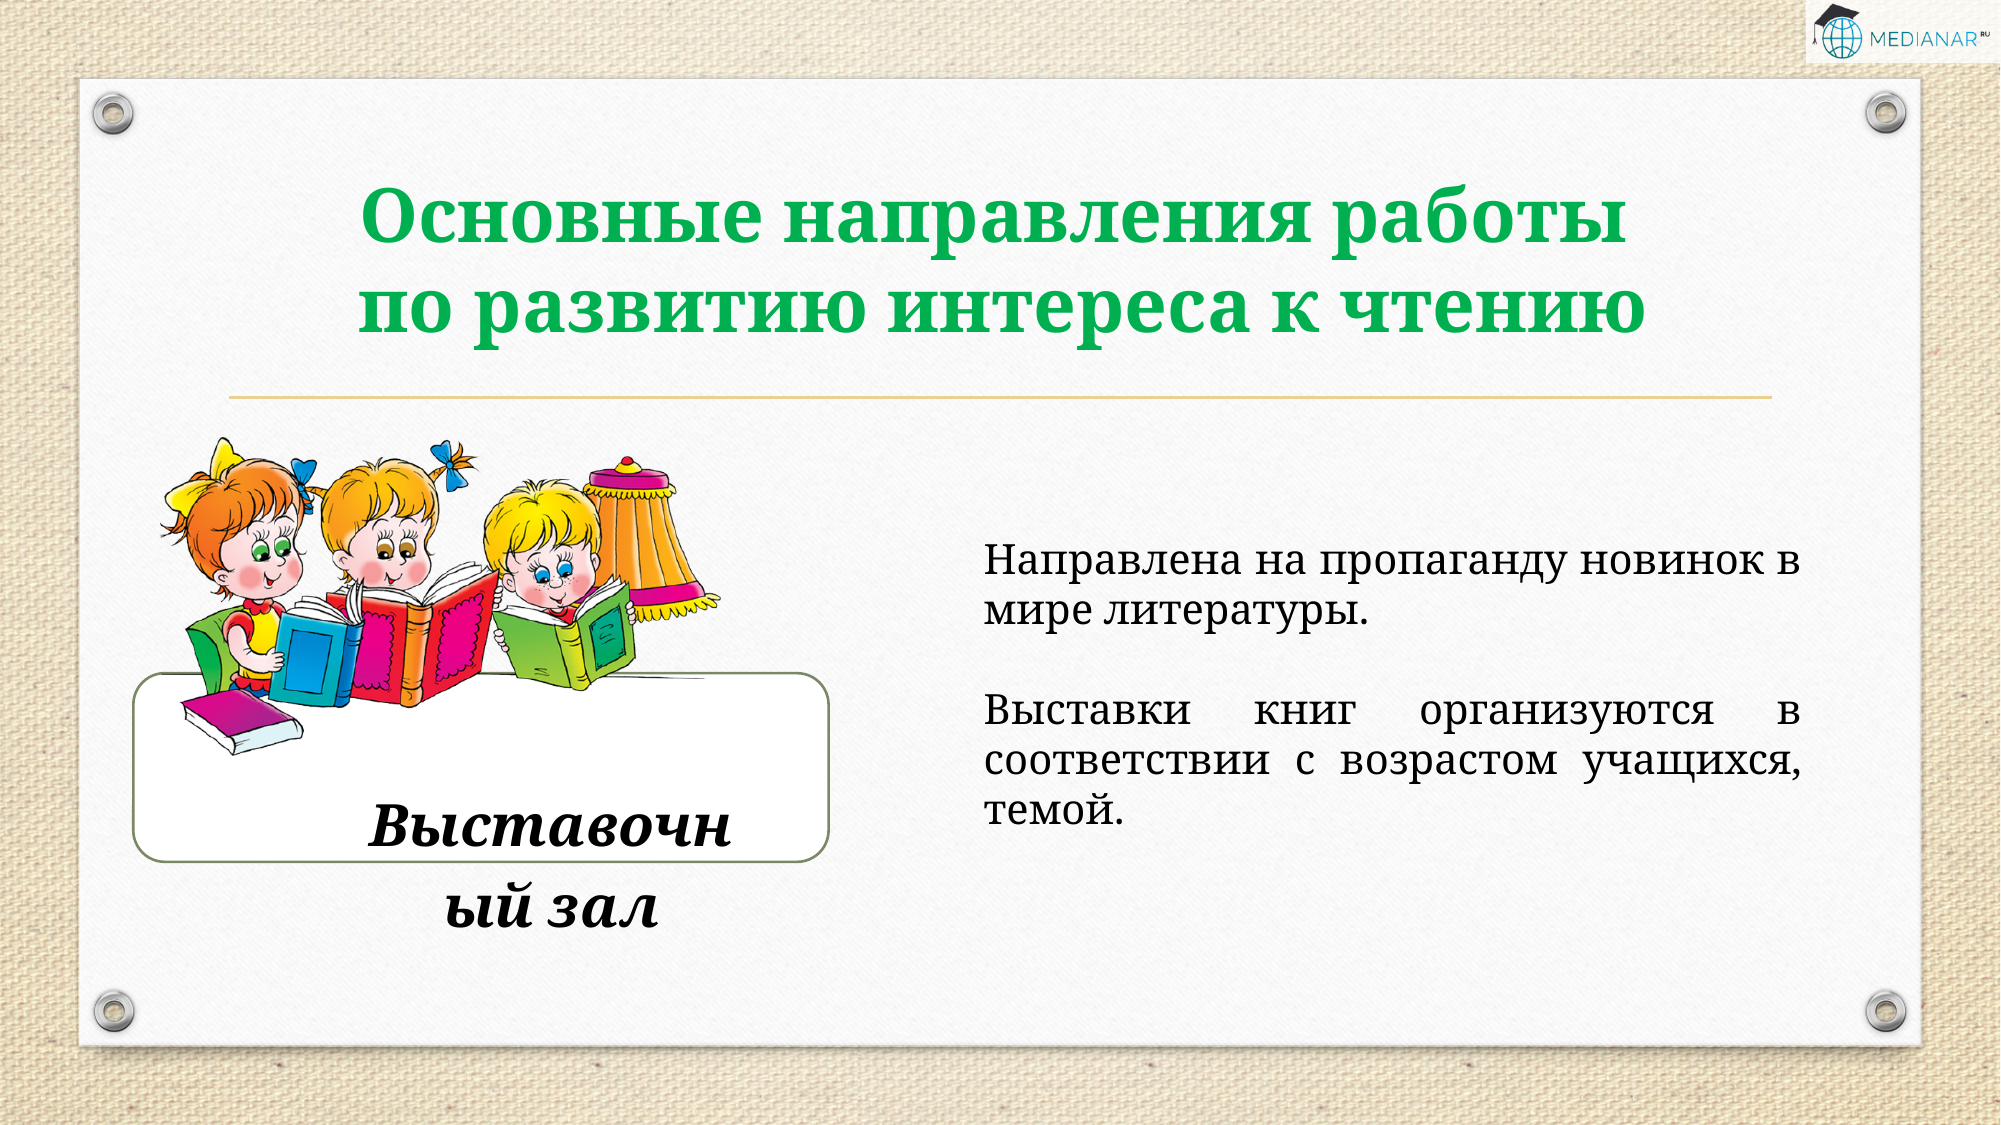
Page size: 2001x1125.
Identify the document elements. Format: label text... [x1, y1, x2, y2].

text_box Выставочный зал [338, 690, 765, 947]
text_box [131, 819, 338, 864]
picture [0, 0, 2001, 1125]
text_box Направлена на пропаганду новинок в мире литературы. Выставки книг организуются в соответствии с возрастом учащихся, темой. [969, 525, 1817, 841]
text_box Основные направления работы по развитию интереса к чтению [109, 116, 1898, 398]
text_box [733, 671, 830, 864]
